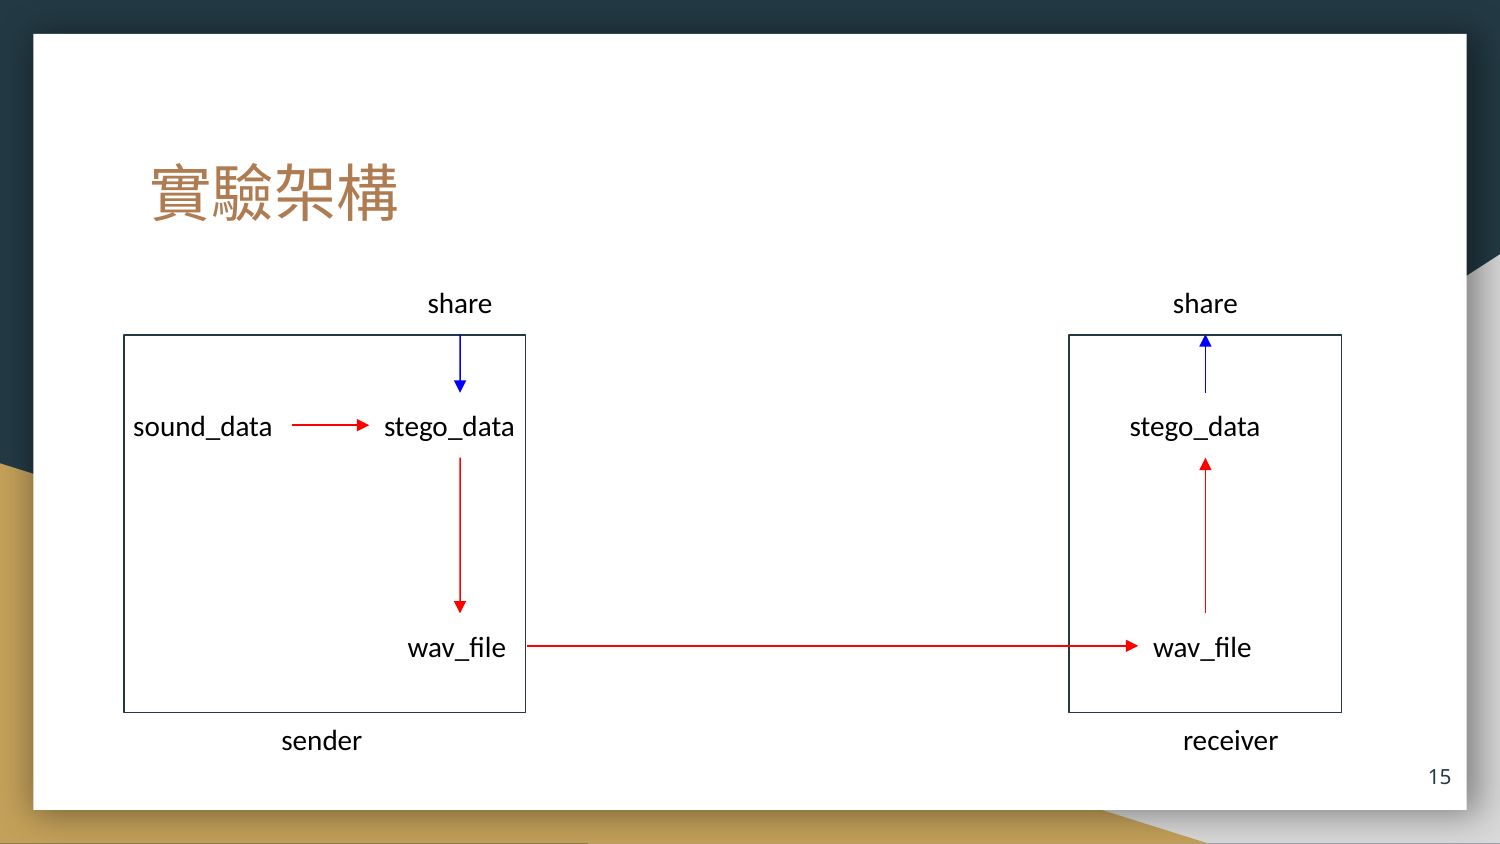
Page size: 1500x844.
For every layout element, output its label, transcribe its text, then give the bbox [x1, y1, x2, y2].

text_box [123, 432, 526, 713]
text_box wav_file [1138, 613, 1273, 679]
text_box wav_file [392, 613, 528, 679]
text_box [123, 335, 459, 424]
text_box share [400, 269, 520, 335]
text_box sender [266, 706, 395, 772]
text_box [461, 335, 526, 392]
text_box stego_data [369, 392, 552, 458]
title 實驗架構 [134, 138, 1366, 296]
text_box receiver [1168, 706, 1297, 772]
text_box stego_data [1114, 392, 1297, 458]
text_box [1069, 335, 1342, 713]
text_box share [1146, 269, 1265, 335]
text_box sound_data [118, 392, 292, 458]
slide_number ‹#› [1376, 745, 1467, 810]
